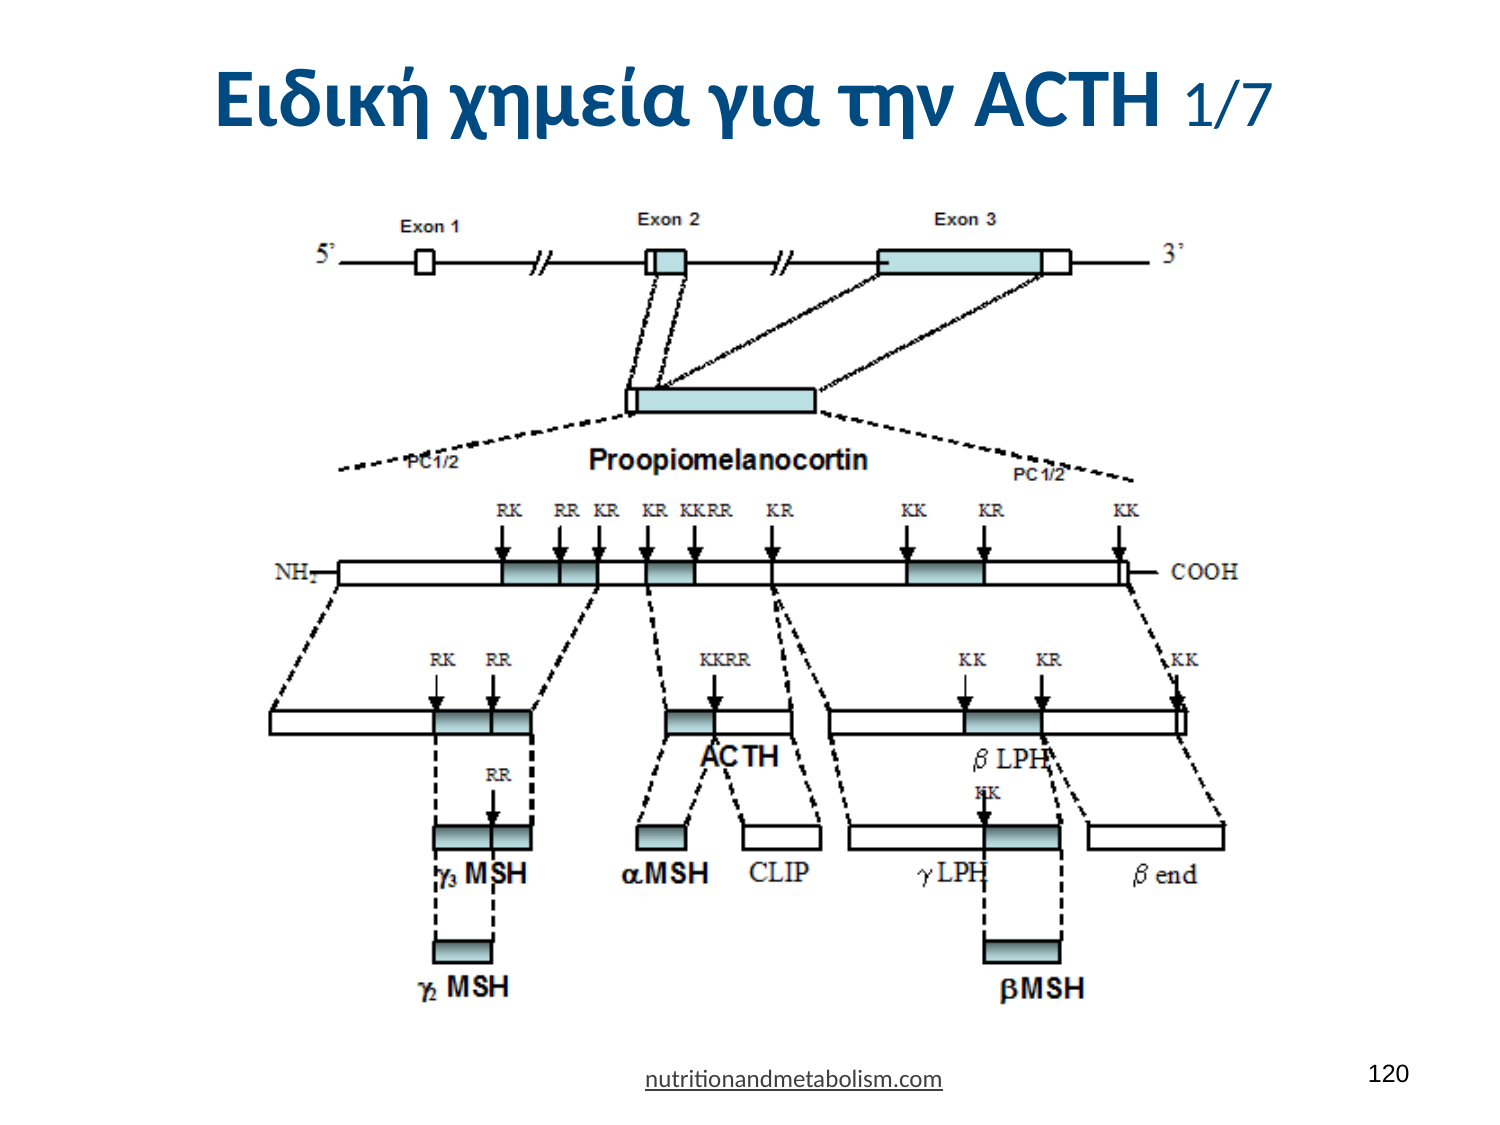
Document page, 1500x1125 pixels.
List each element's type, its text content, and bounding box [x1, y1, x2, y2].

picture [267, 204, 1249, 1008]
text_box nutritionandmetabolism.com [419, 1055, 1074, 1101]
slide_number 119 [1074, 1042, 1425, 1103]
title Ειδική χημεία για την ACΤH 1/7 [76, 19, 1427, 169]
